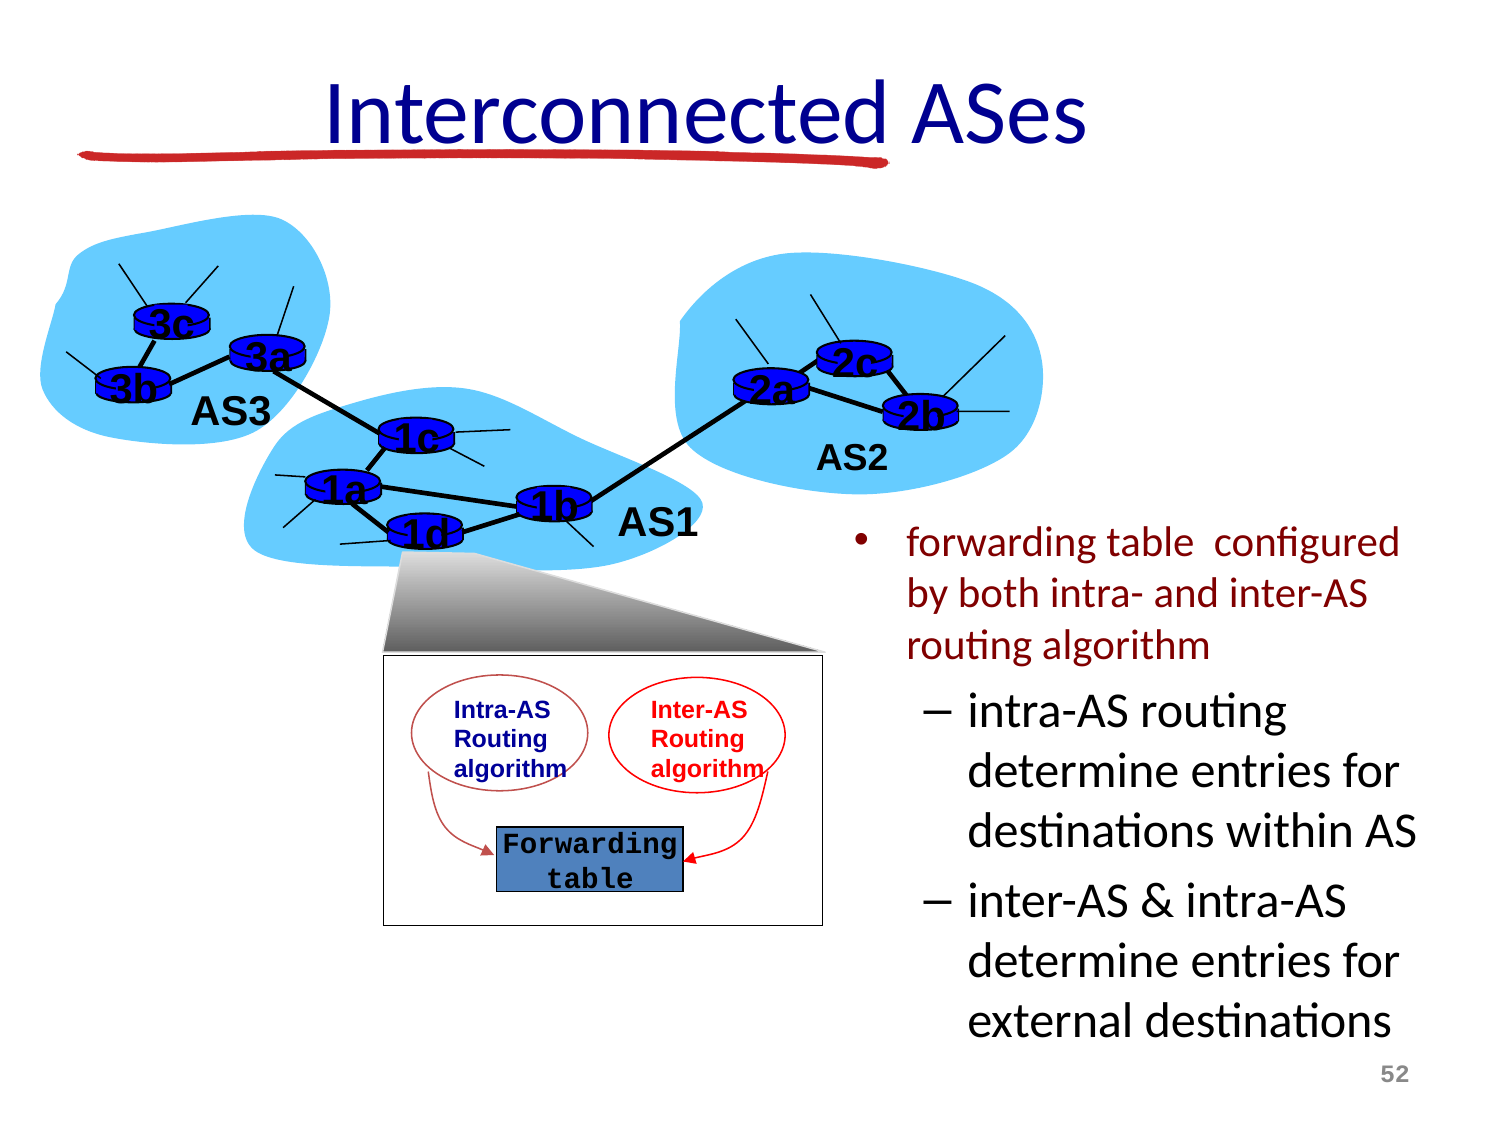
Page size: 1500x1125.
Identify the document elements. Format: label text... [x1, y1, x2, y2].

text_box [33, 205, 1048, 926]
title Interconnected ASes [69, 37, 1345, 176]
slide_number 52 [1074, 1042, 1425, 1103]
picture [73, 144, 900, 174]
list forwarding table configured by both intra- and inter-AS routing algorithm intra-AS routing determine entries for destinations within AS inter-AS & intra-AS determine entries for external destinations [839, 505, 1464, 1064]
